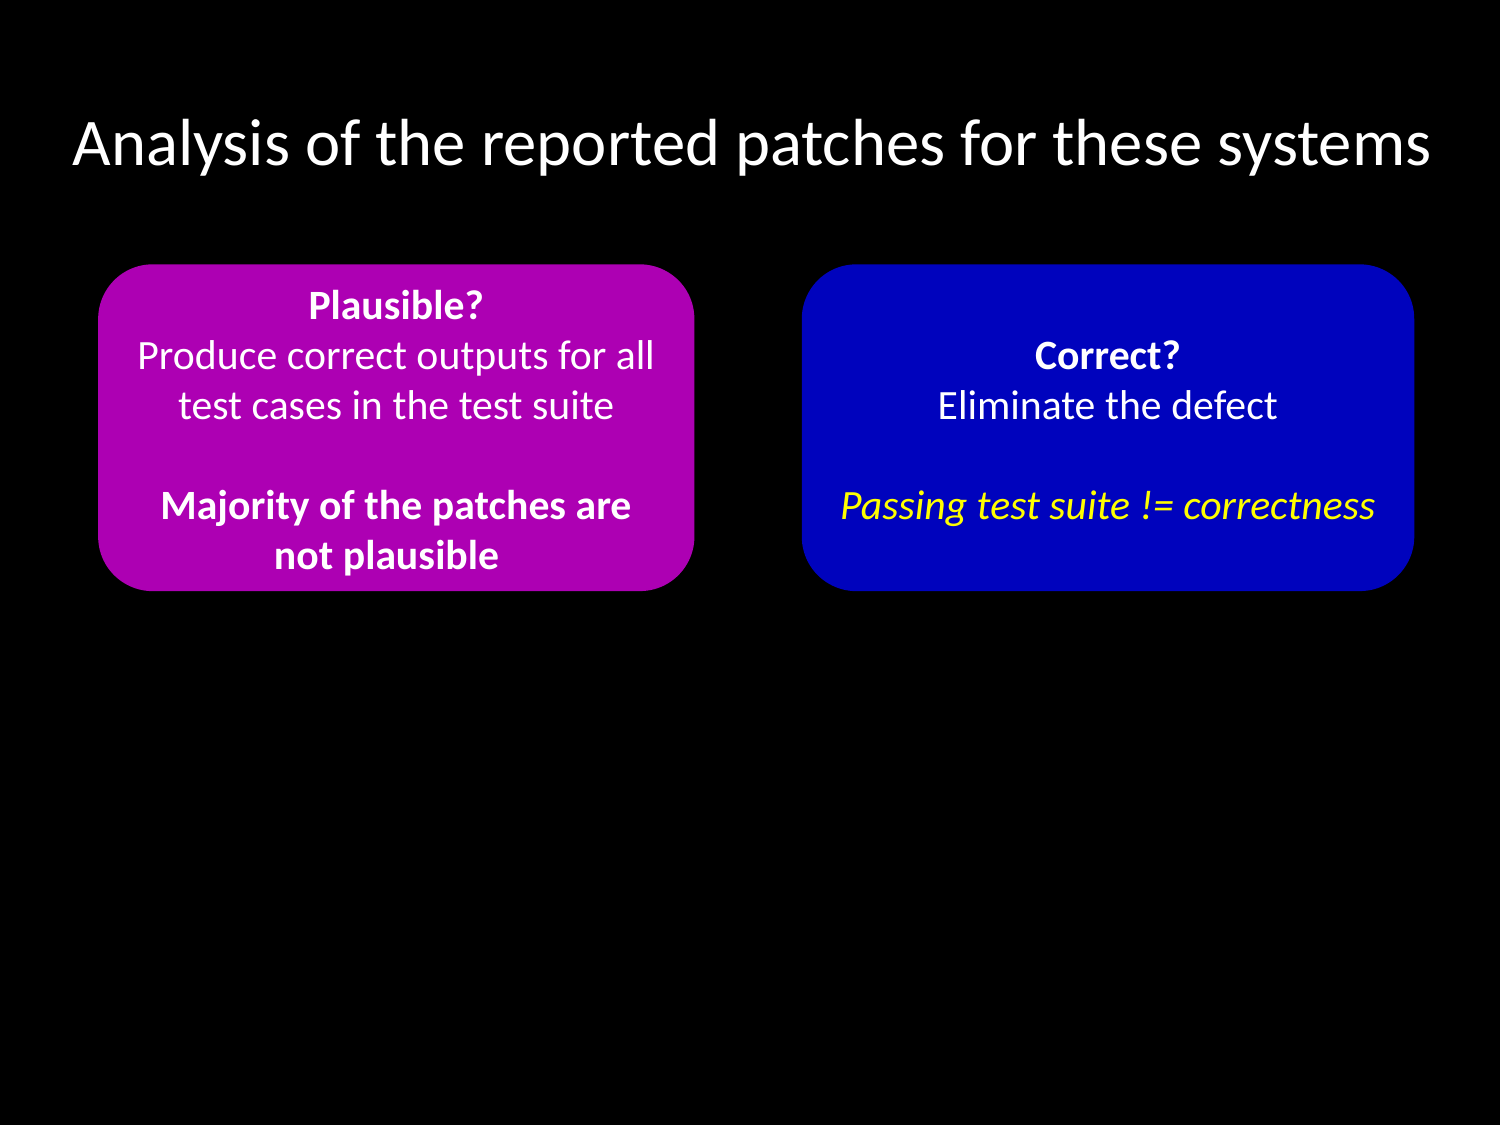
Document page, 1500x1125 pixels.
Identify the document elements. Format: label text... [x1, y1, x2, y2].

text_box Plausible? Produce correct outputs for all test cases in the test suite Majority of the patches are not plausible [98, 264, 695, 592]
text_box Correct? Eliminate the defect Passing test suite != correctness [801, 264, 1415, 592]
title Analysis of the reported patches for these systems [37, 45, 1468, 233]
